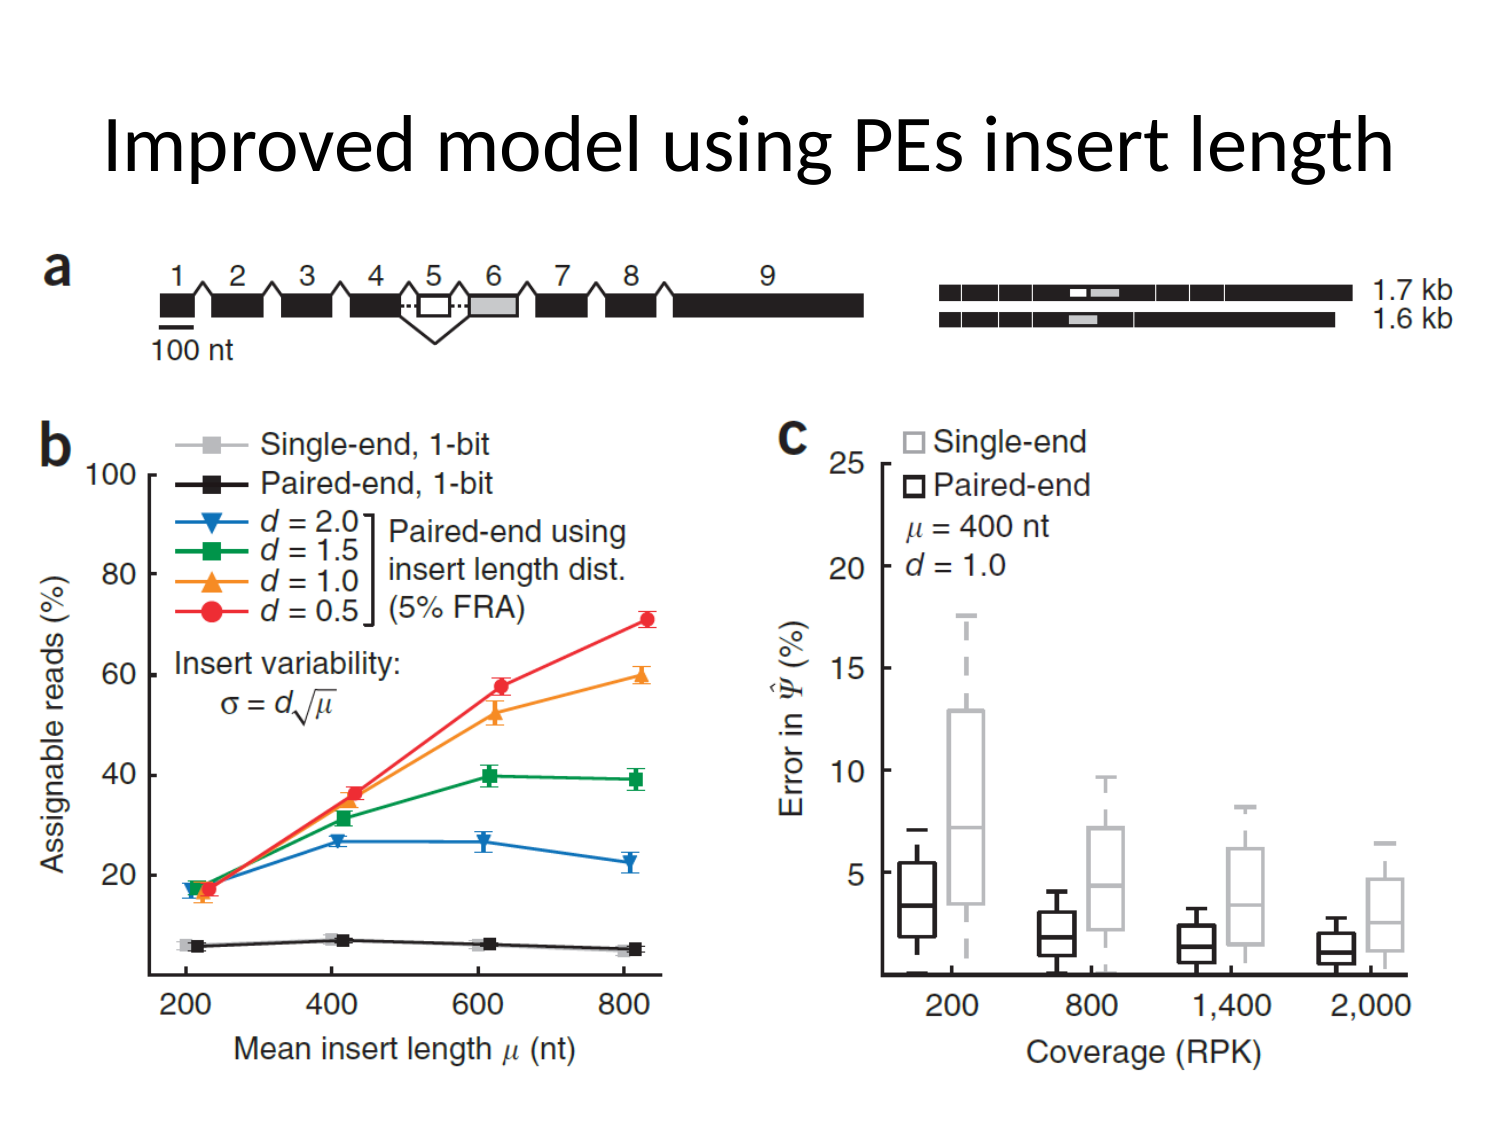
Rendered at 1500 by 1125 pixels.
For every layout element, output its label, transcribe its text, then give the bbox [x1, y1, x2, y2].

picture [761, 408, 1435, 1084]
title Improved model using PEs insert length [75, 45, 1425, 230]
picture [17, 408, 683, 1080]
picture [17, 231, 1476, 381]
